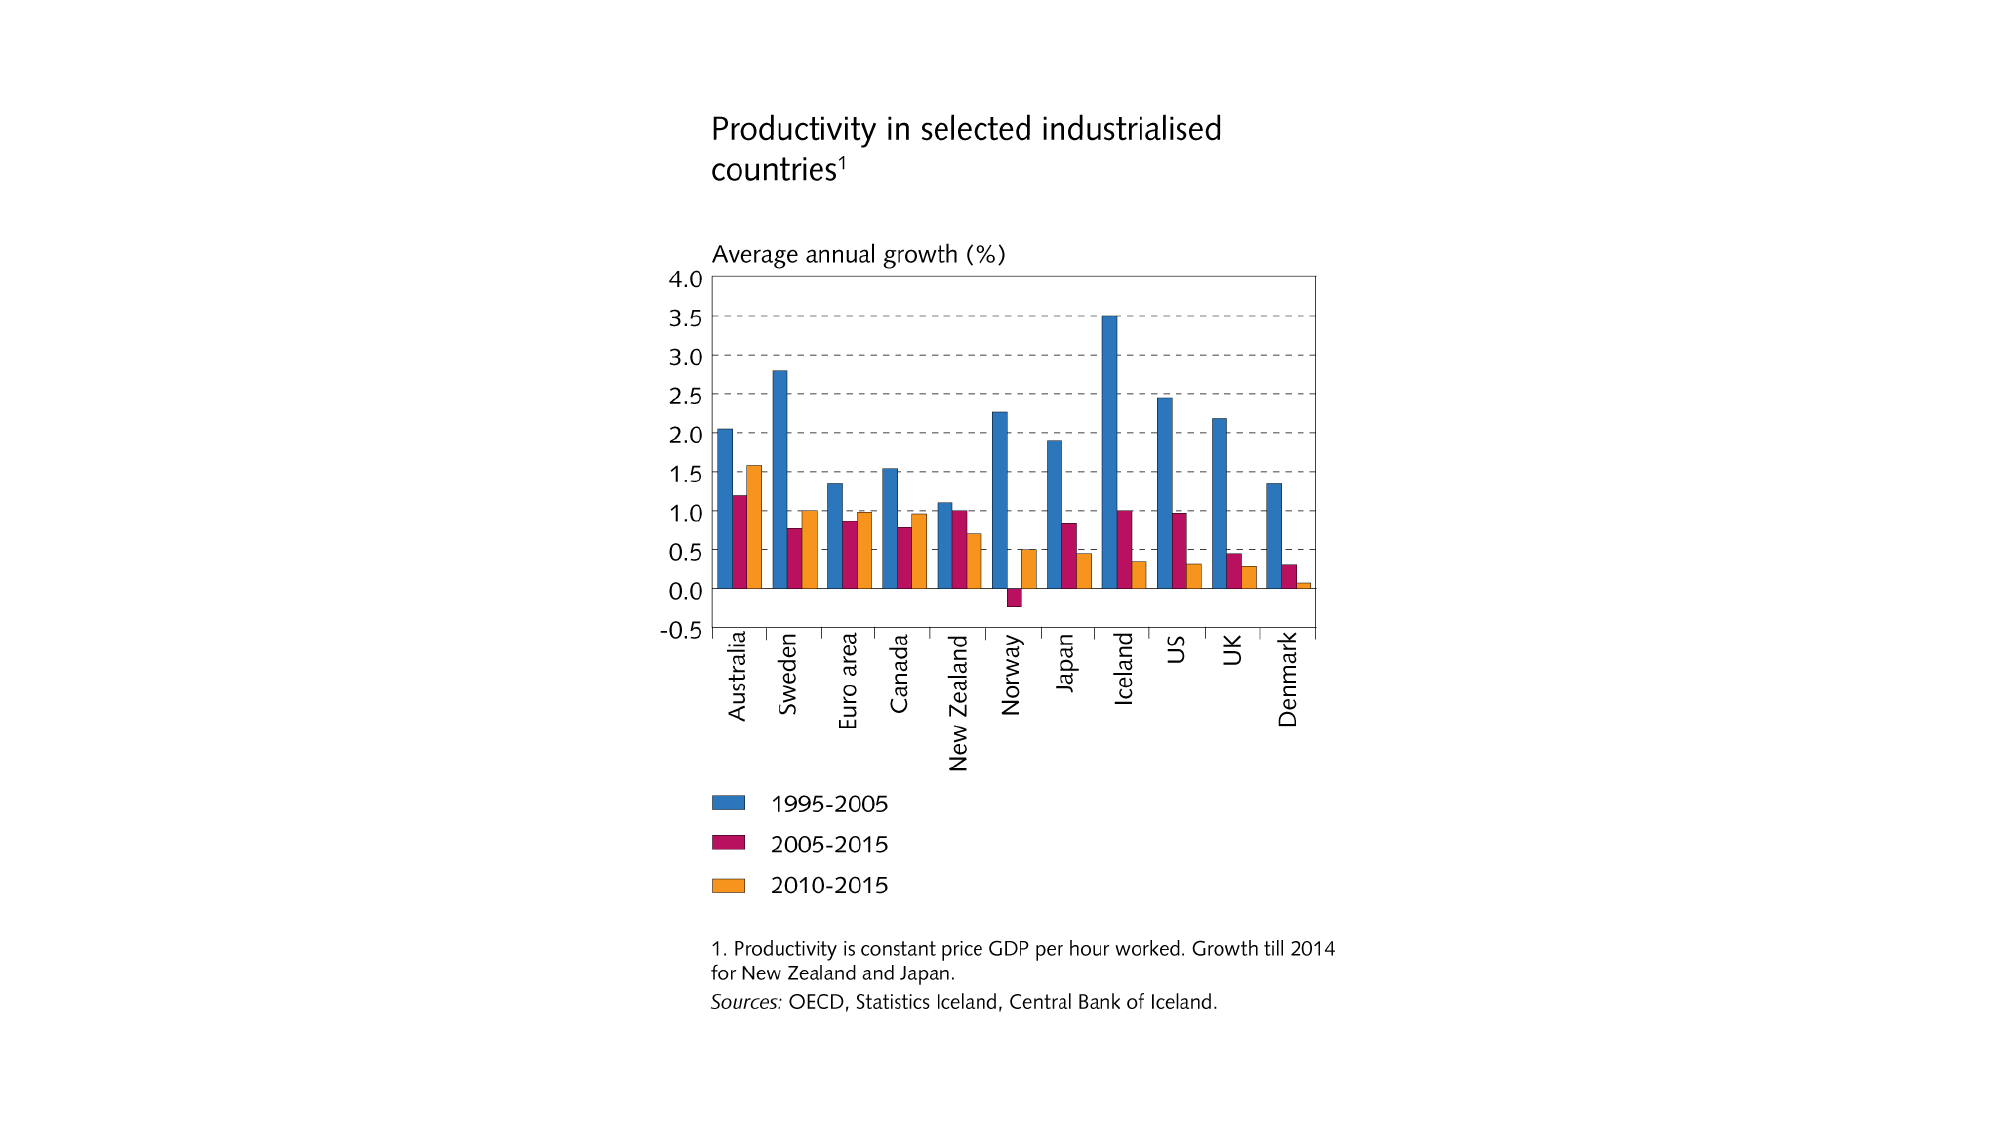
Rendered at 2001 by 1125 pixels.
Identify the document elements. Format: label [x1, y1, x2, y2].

picture [659, 112, 1341, 1013]
